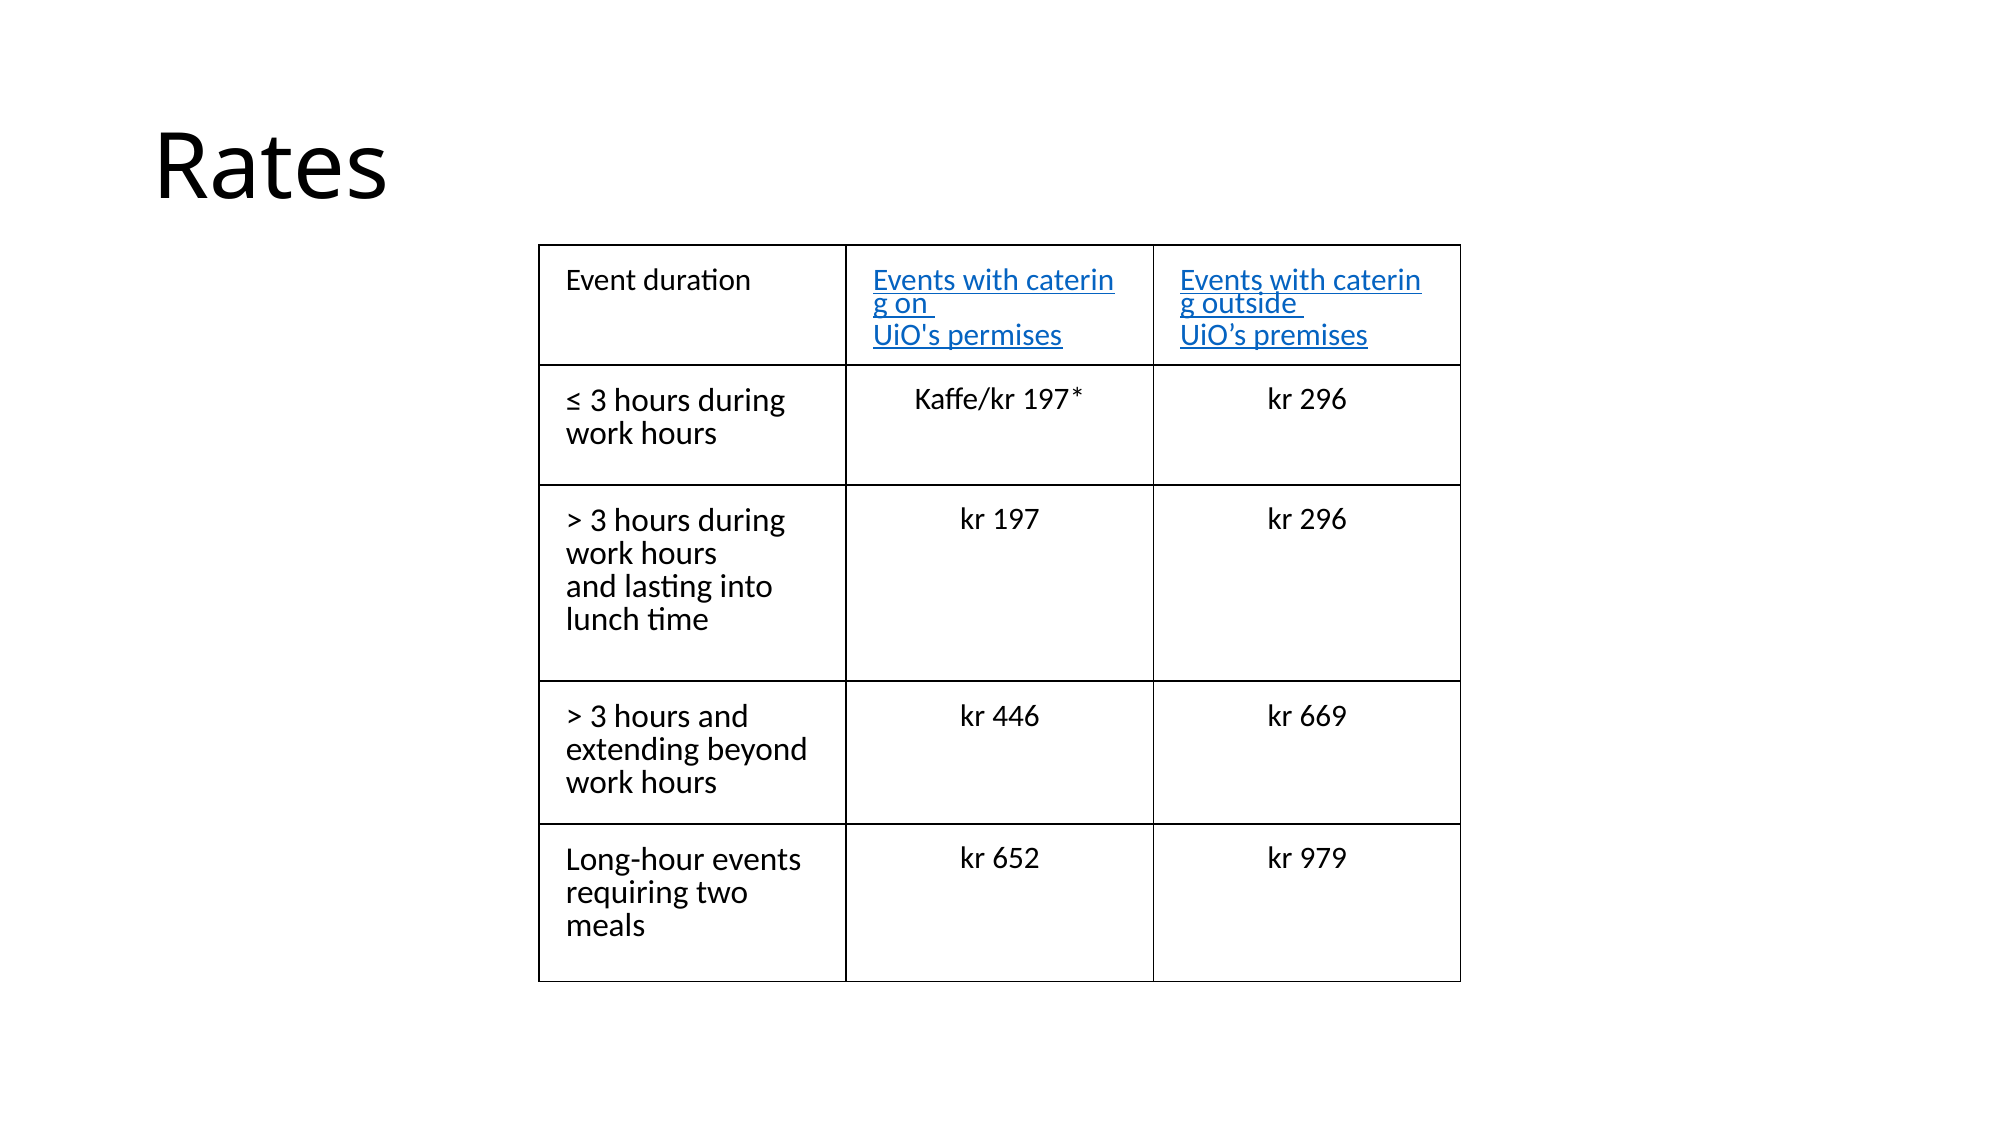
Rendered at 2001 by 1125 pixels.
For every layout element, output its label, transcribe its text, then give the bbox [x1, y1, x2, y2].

table_cell > 3 hours during work hours and lasting into lunch time [540, 486, 845, 680]
table_header Events with catering outside UiO’s premises [1154, 246, 1460, 364]
table_cell Kaffe/kr 197* [847, 366, 1153, 484]
table_cell > 3 hours and extending beyond work hours [540, 682, 845, 823]
table_cell kr 669 [1154, 682, 1460, 823]
table_header Event duration [540, 246, 845, 364]
table_cell kr 197 [847, 486, 1153, 680]
table_cell kr 652 [847, 825, 1153, 981]
table_cell kr 296 [1154, 486, 1460, 680]
table_cell kr 446 [847, 682, 1153, 823]
table_cell Long-hour events requiring two meals [540, 825, 845, 981]
table_cell ≤ 3 hours during work hours [540, 366, 845, 484]
table_cell kr 296 [1154, 366, 1460, 484]
table_header Events with catering on UiO's permises [847, 246, 1153, 364]
table_cell kr 979 [1154, 825, 1460, 981]
title Rates [137, 59, 1863, 278]
